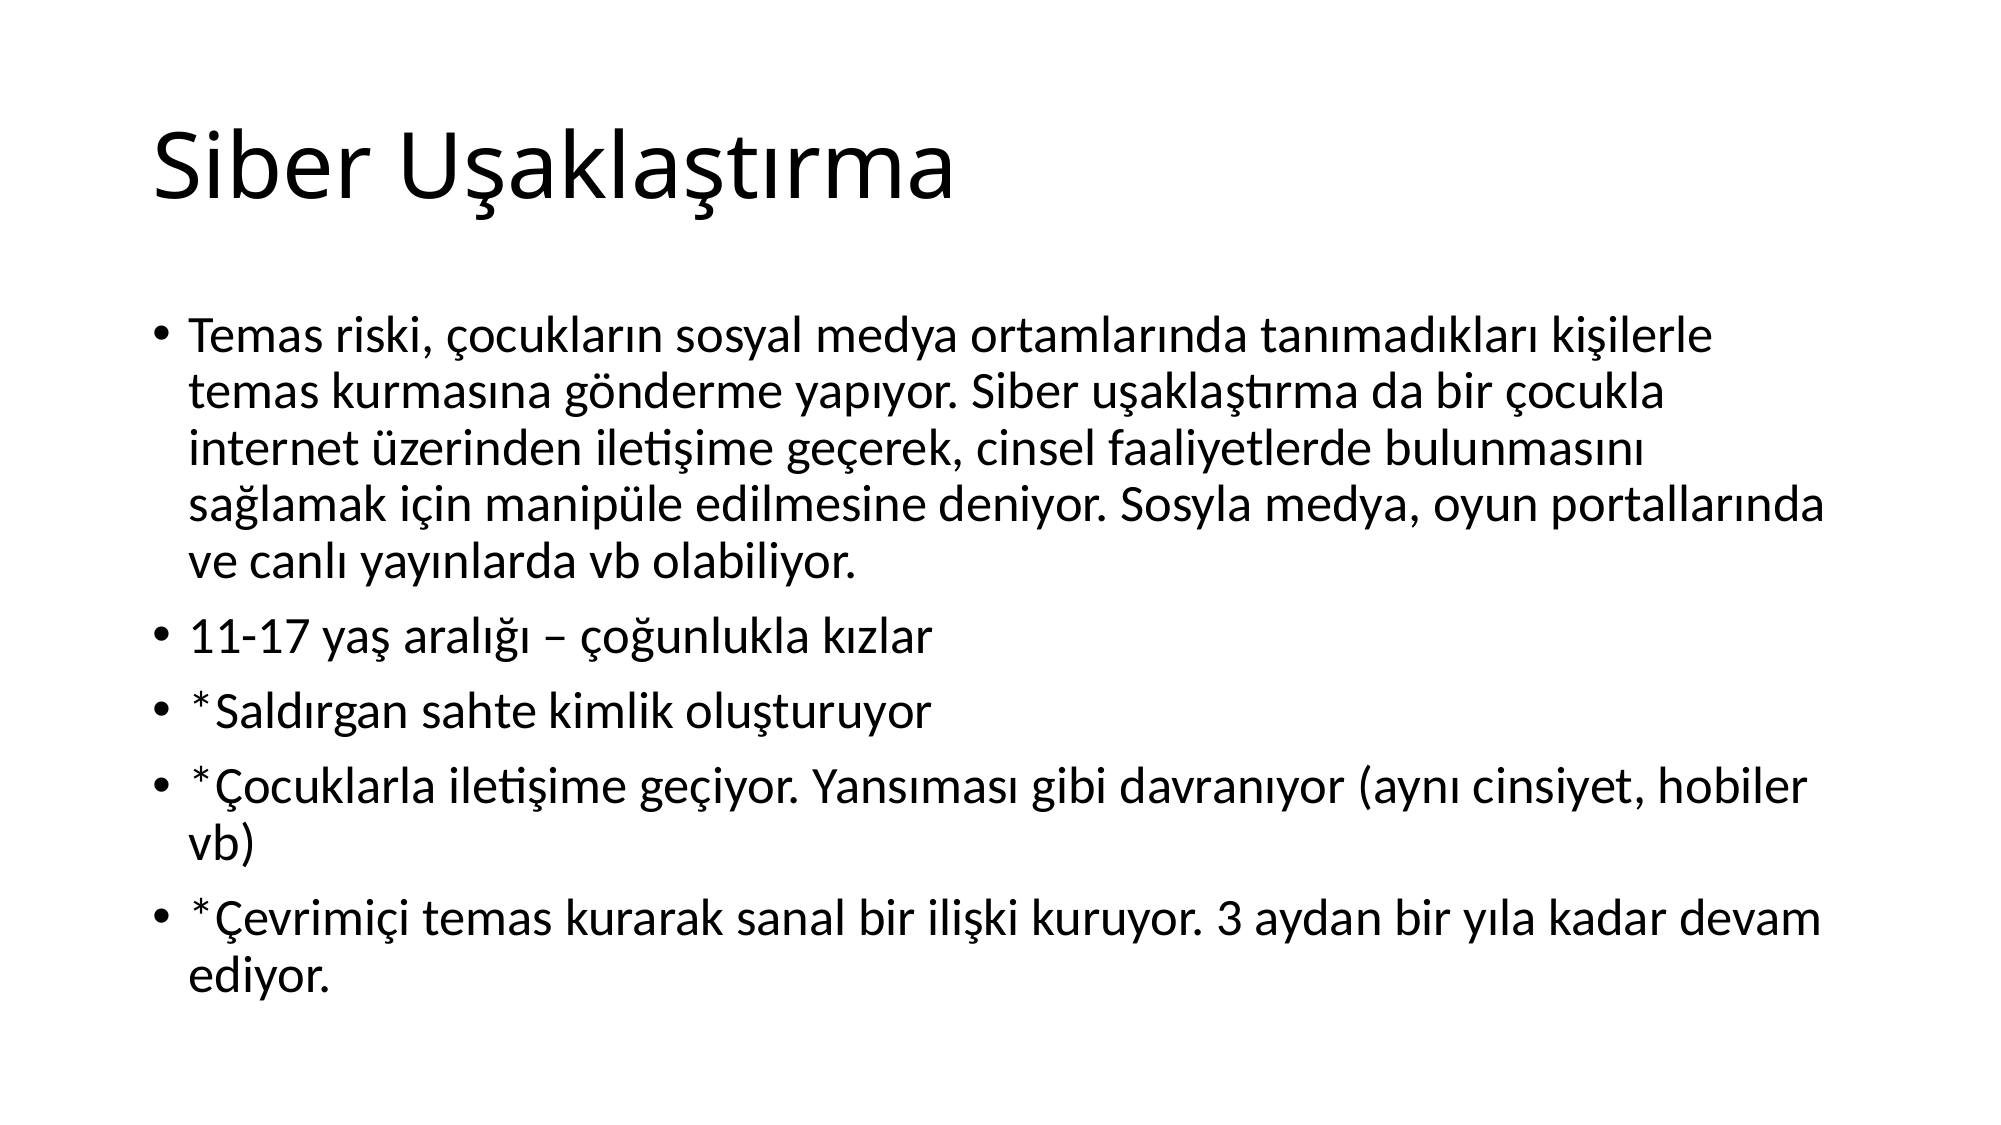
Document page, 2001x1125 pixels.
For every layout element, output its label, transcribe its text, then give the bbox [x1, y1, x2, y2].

title Siber Uşaklaştırma [137, 59, 1863, 278]
list Temas riski, çocukların sosyal medya ortamlarında tanımadıkları kişilerle temas kurmasına gönderme yapıyor. Siber uşaklaştırma da bir çocukla internet üzerinden iletişime geçerek, cinsel faaliyetlerde bulunmasını sağlamak için manipüle edilmesine deniyor. Sosyla medya, oyun portallarında ve canlı yayınlarda vb olabiliyor. 11-17 yaş aralığı – çoğunlukla kızlar *Saldırgan sahte kimlik oluşturuyor *Çocuklarla iletişime geçiyor. Yansıması gibi davranıyor (aynı cinsiyet, hobiler vb) *Çevrimiçi temas kurarak sanal bir ilişki kuruyor. 3 aydan bir yıla kadar devam ediyor. [137, 299, 1863, 1014]
